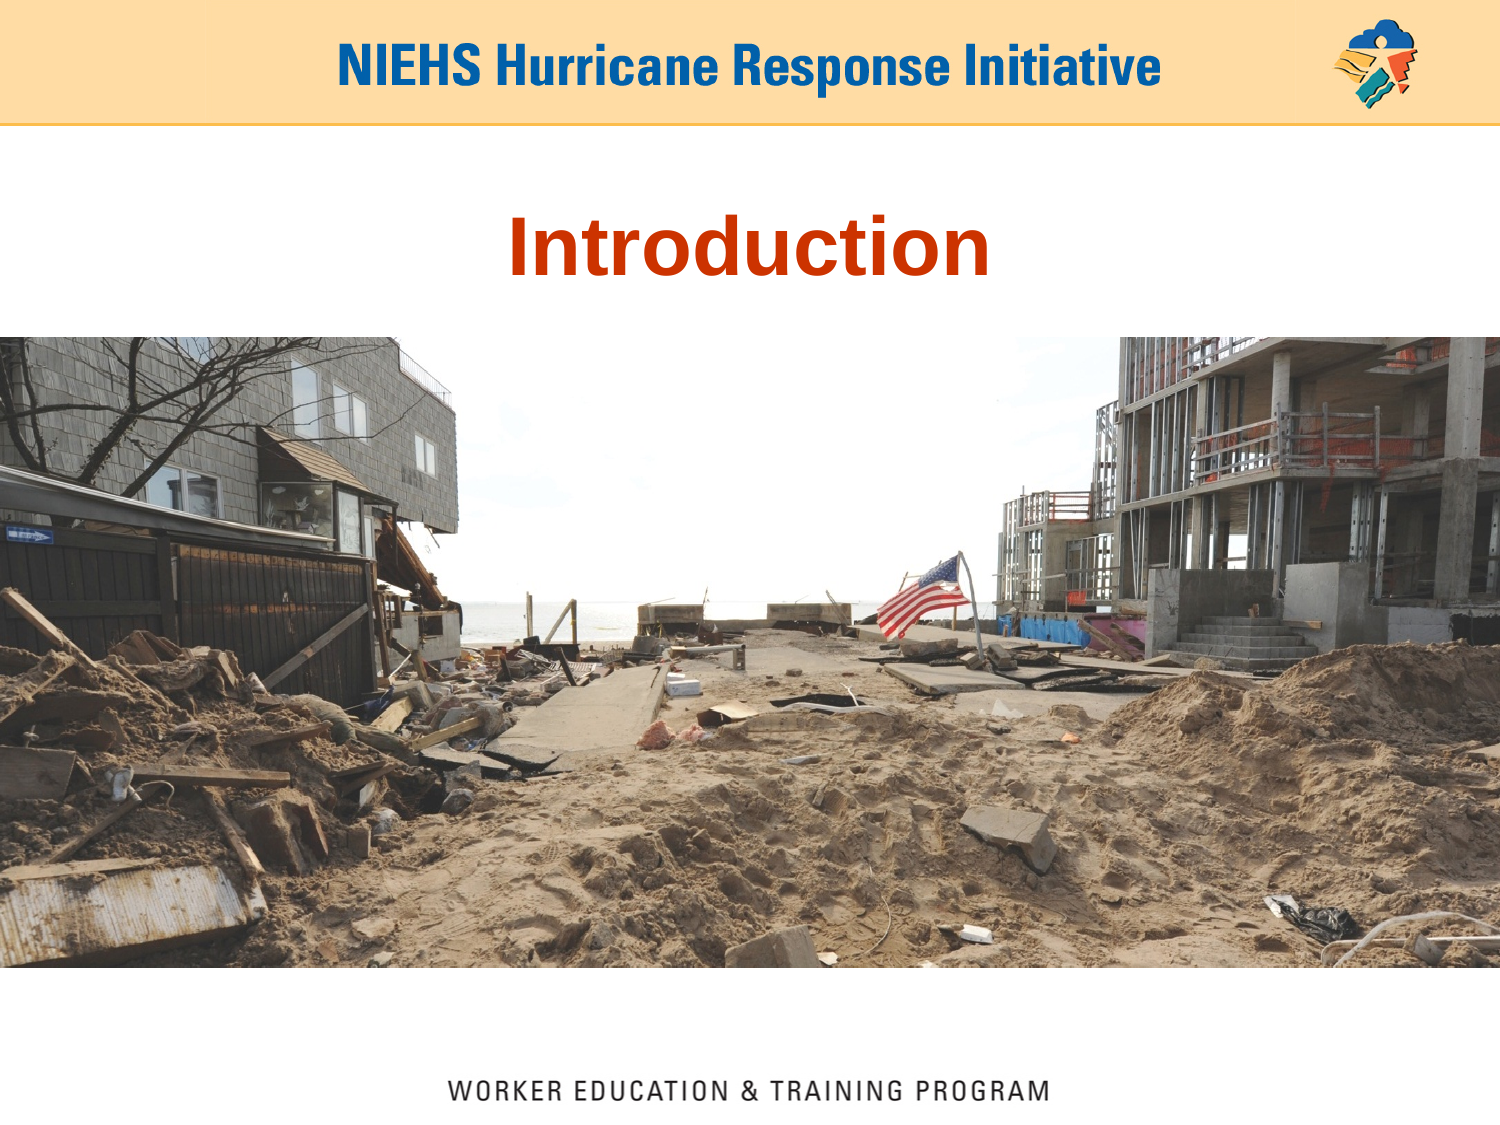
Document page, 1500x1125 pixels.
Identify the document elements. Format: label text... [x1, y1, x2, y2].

title Introduction [112, 149, 1388, 300]
picture [0, 0, 1500, 126]
picture [0, 1065, 1500, 1125]
picture [0, 337, 1500, 968]
